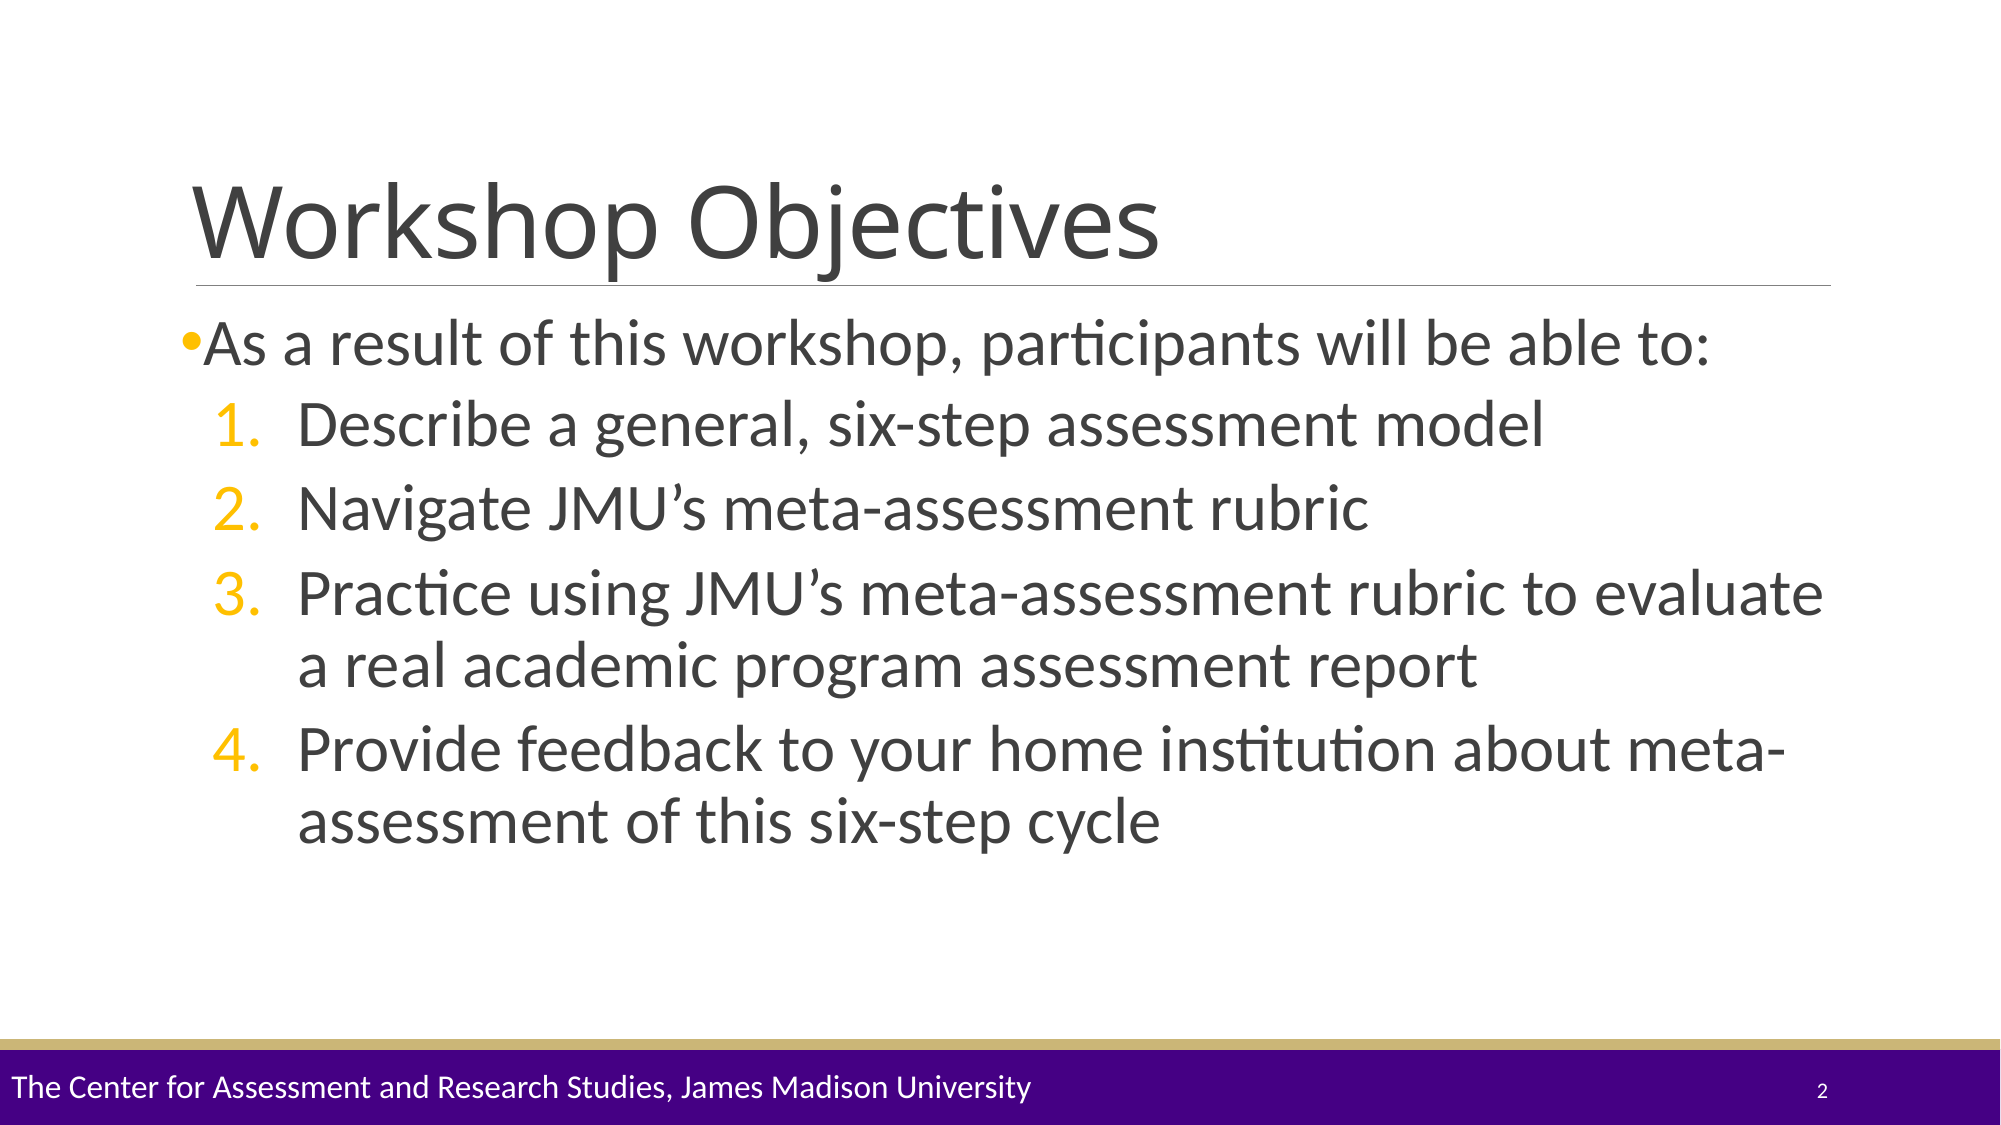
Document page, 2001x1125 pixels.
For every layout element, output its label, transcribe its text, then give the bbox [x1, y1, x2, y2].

slide_number 2 [1624, 1059, 1840, 1120]
list As a result of this workshop, participants will be able to: Describe a general, six-step assessment model Navigate JMU’s meta-assessment rubric Practice using JMU’s meta-assessment rubric to evaluate a real academic program assessment report Provide feedback to your home institution about meta-assessment of this six-step cycle [180, 302, 1830, 963]
footer The Center for Assessment and Research Studies, James Madison University [0, 1059, 1191, 1120]
title Workshop Objectives [180, 47, 1830, 285]
